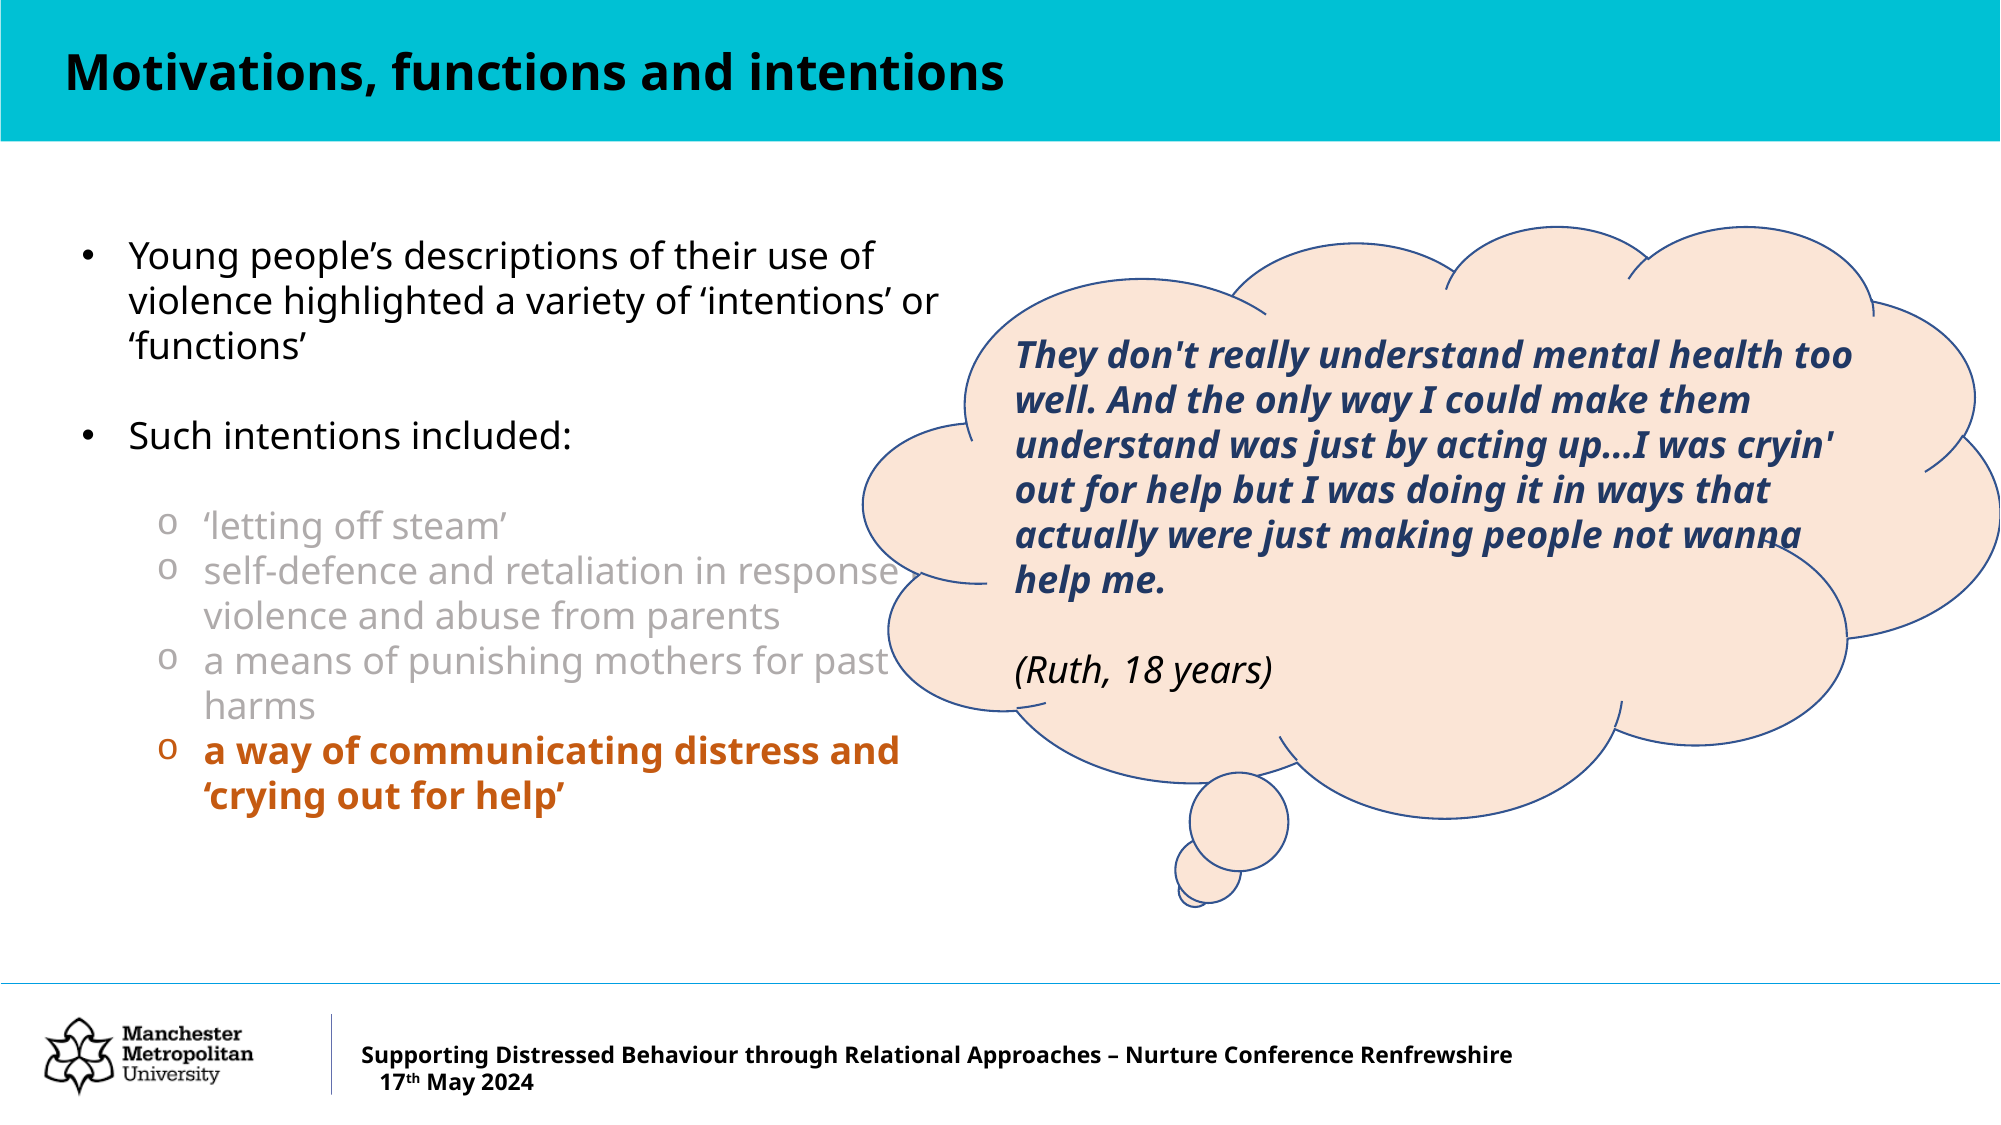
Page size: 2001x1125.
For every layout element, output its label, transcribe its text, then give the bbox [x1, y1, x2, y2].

text_box Young people’s descriptions of their use of violence highlighted a variety of ‘intentions’ or ‘functions’ Such intentions included: ‘letting off steam’ self-defence and retaliation in response to violence and abuse from parents a means of punishing mothers for past harms a way of communicating distress and ‘crying out for help’ [66, 224, 1000, 825]
picture [0, 998, 295, 1111]
text_box [861, 329, 1822, 909]
text_box They don't really understand mental health too well. And the only way I could make them understand was just by acting up…I was cryin' out for help but I was doing it in ways that actually were just making people not wanna help me. (Ruth, 18 years) [999, 323, 1886, 699]
text_box Supporting Distressed Behaviour through Relational Approaches – Nurture Conference Renfrewshire 17th May 2024 [346, 1032, 1946, 1103]
text_box Motivations, functions and intentions [50, 32, 1476, 108]
text_box [1005, 225, 2000, 633]
text_box [0, 0, 2000, 143]
